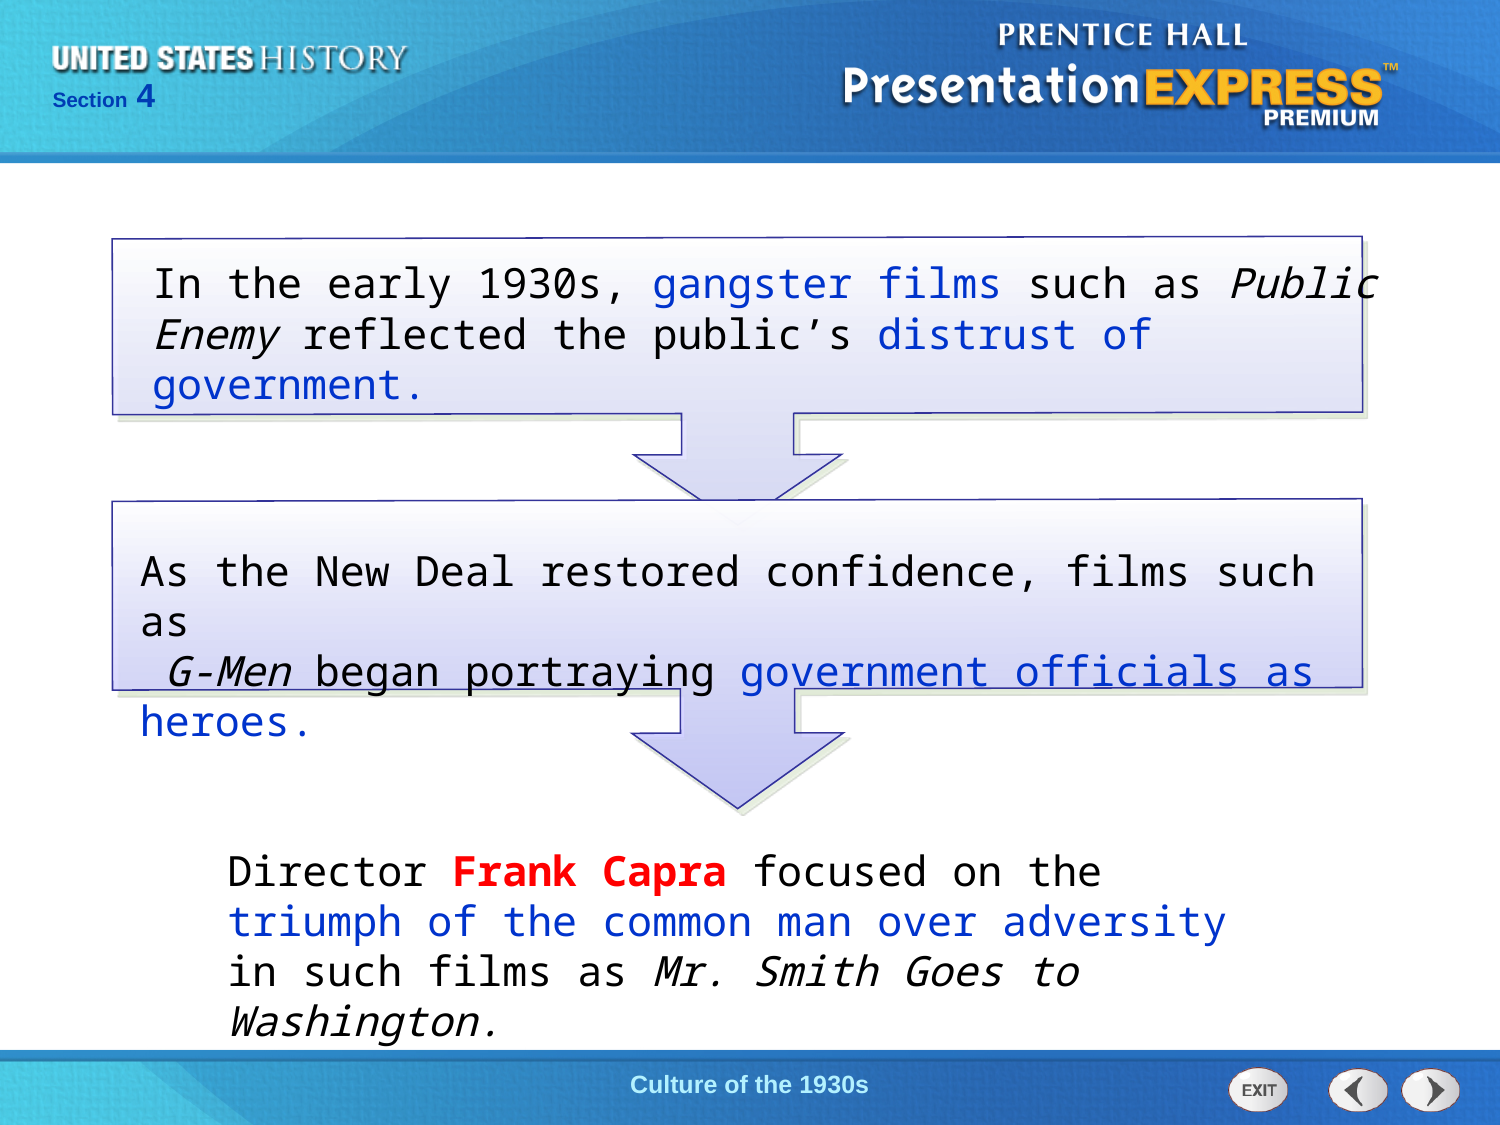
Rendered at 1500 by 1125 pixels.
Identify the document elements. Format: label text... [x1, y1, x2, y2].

text_box [112, 498, 1363, 691]
text_box [659, 753, 816, 809]
text_box [112, 236, 1363, 415]
text_box [633, 415, 842, 500]
text_box Director Frank Capra focused on the triumph of the common man over adversity in such films as Mr. Smith Goes to Washington. [212, 837, 1288, 1053]
text_box As the New Deal restored confidence, films such as G-Men began portraying government officials as heroes. [125, 537, 1375, 753]
picture [0, 0, 1500, 1125]
text_box In the early 1930s, gangster films such as Public Enemy reflected the public’s distrust of government. [137, 249, 1413, 415]
